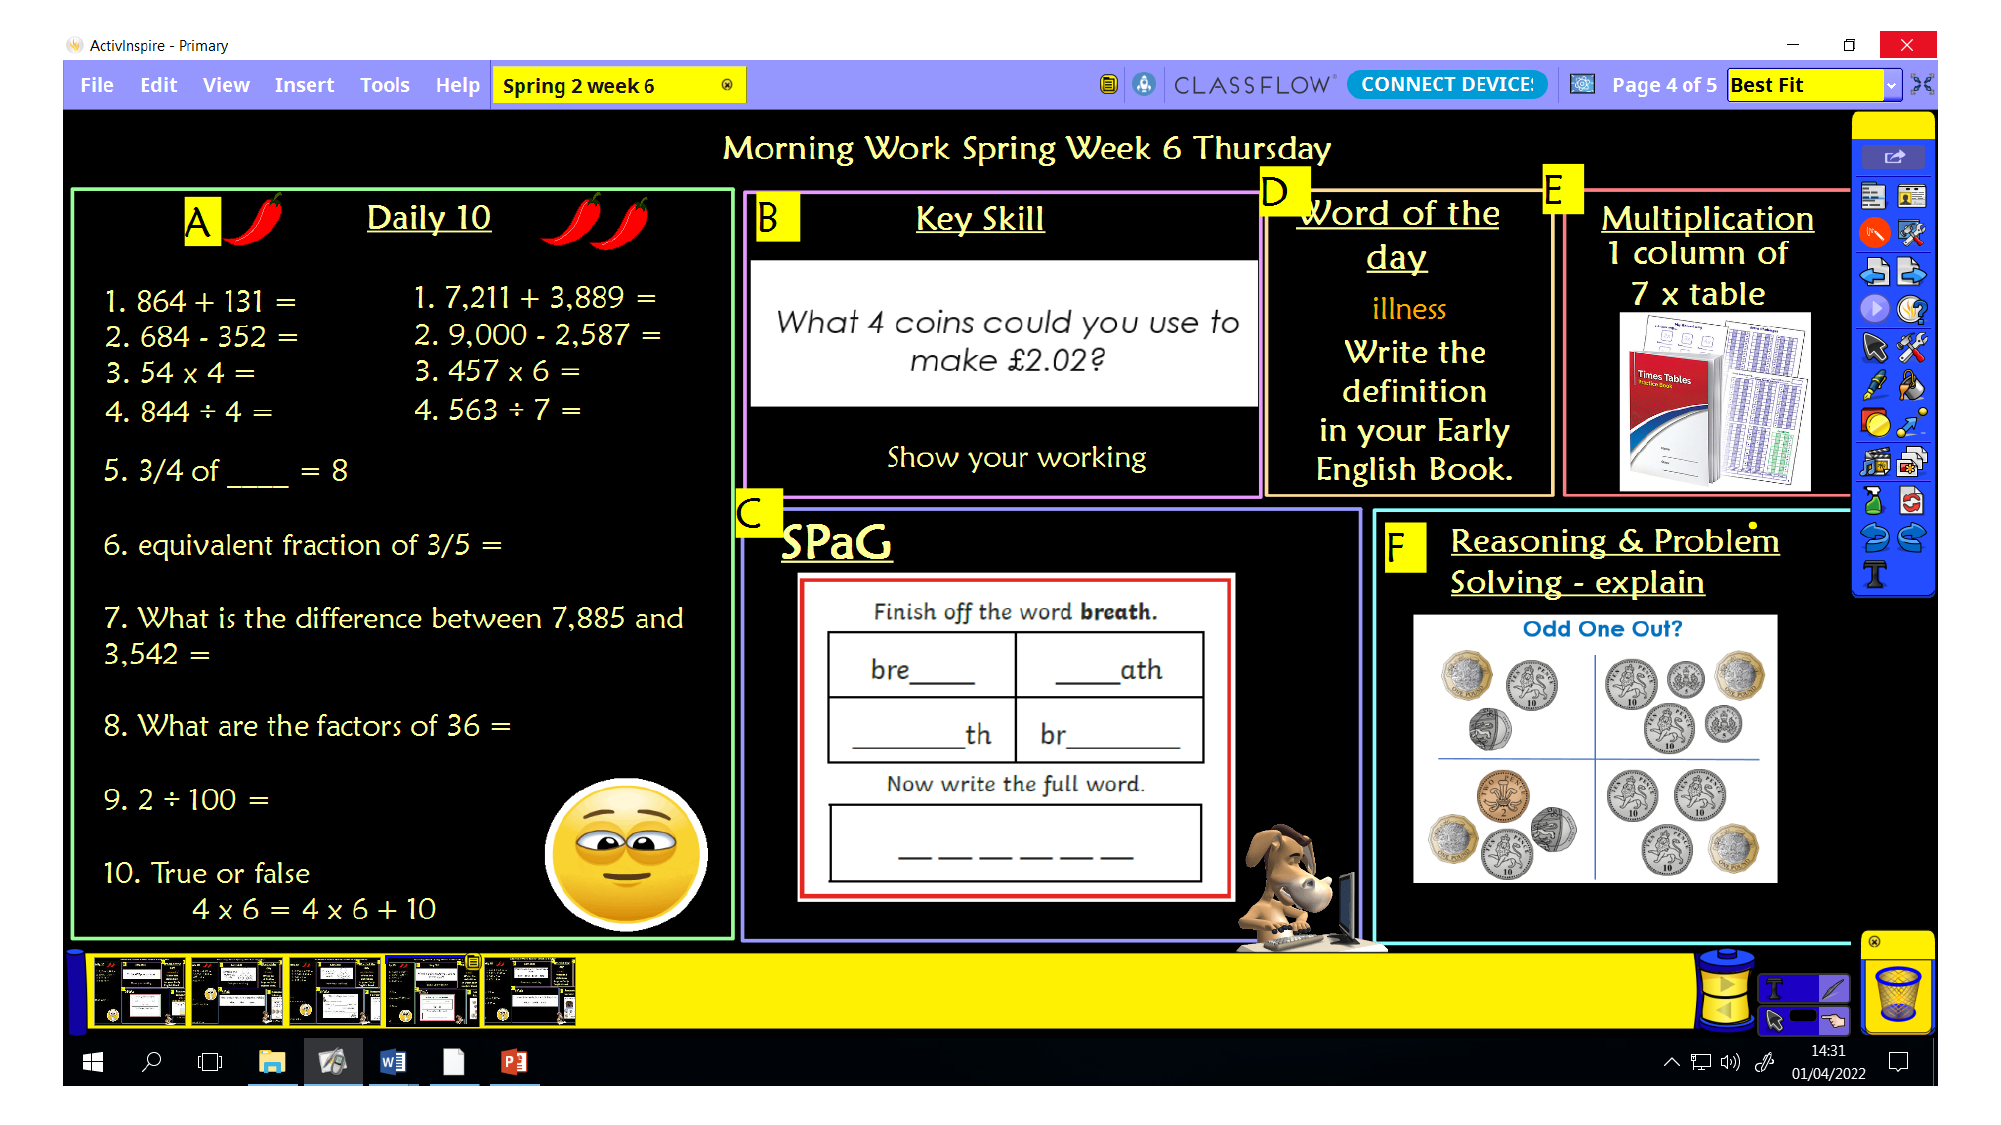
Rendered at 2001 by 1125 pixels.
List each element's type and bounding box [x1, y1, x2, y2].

picture [63, 31, 1938, 1086]
